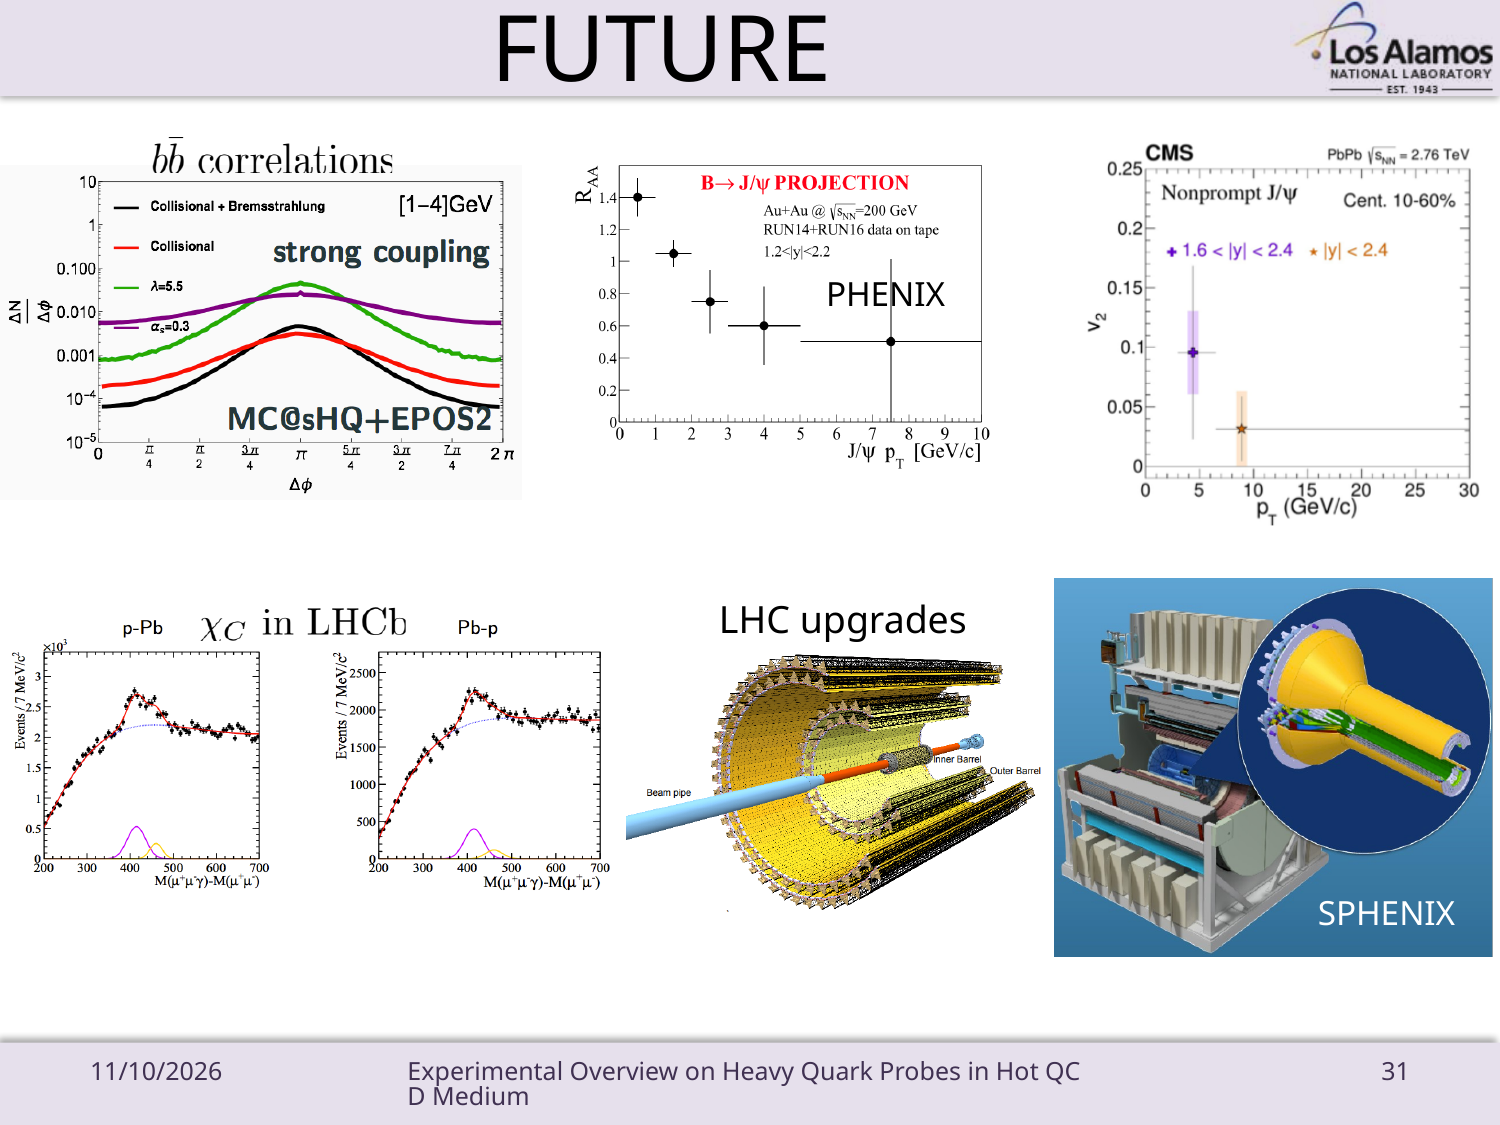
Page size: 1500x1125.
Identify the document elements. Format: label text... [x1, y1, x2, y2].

footer Experimental Overview on Heavy Quark Probes in Hot QCD Medium [392, 1042, 1074, 1103]
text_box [0, 136, 523, 500]
slide_number 31 [1074, 1042, 1425, 1103]
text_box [0, 607, 617, 895]
text_box LHC upgrades [704, 588, 983, 640]
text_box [1054, 578, 1493, 957]
picture [1290, 0, 1500, 98]
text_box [567, 144, 1007, 472]
title FUTURE [0, 0, 1324, 84]
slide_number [75, 1042, 392, 1103]
picture [616, 642, 1045, 913]
picture [1074, 130, 1493, 532]
